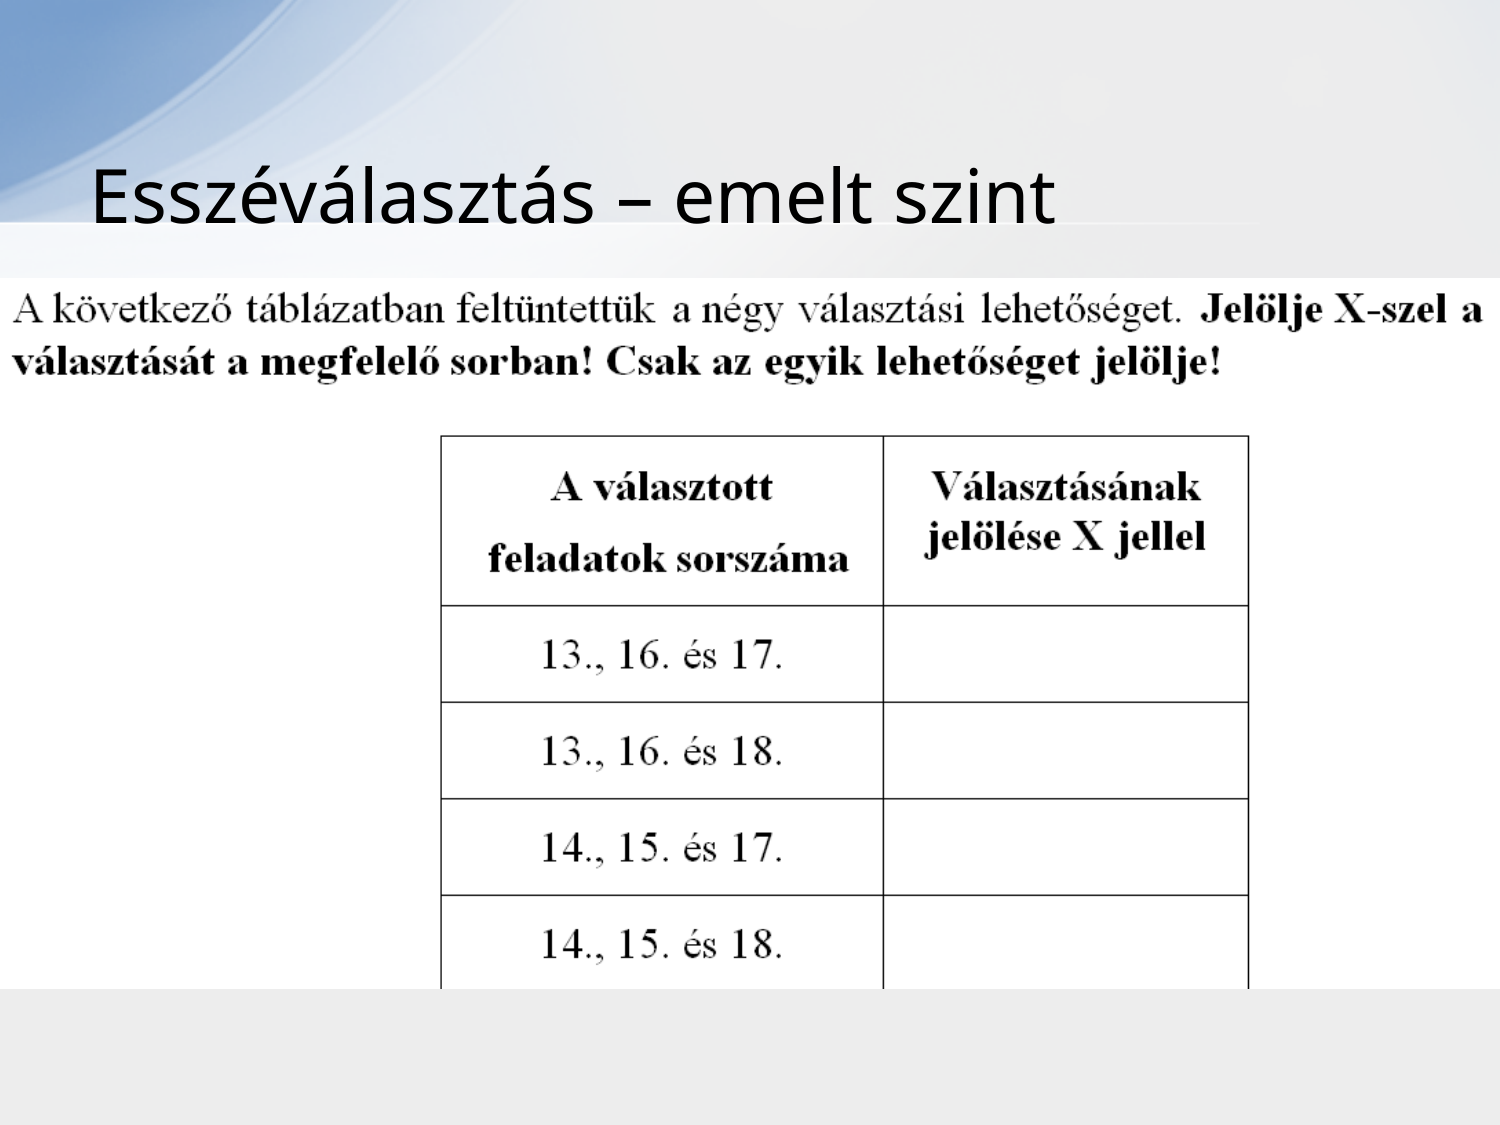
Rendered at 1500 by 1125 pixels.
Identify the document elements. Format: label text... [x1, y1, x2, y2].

title Esszéválasztás – emelt szint [75, 58, 1425, 247]
picture [0, 0, 1500, 1125]
